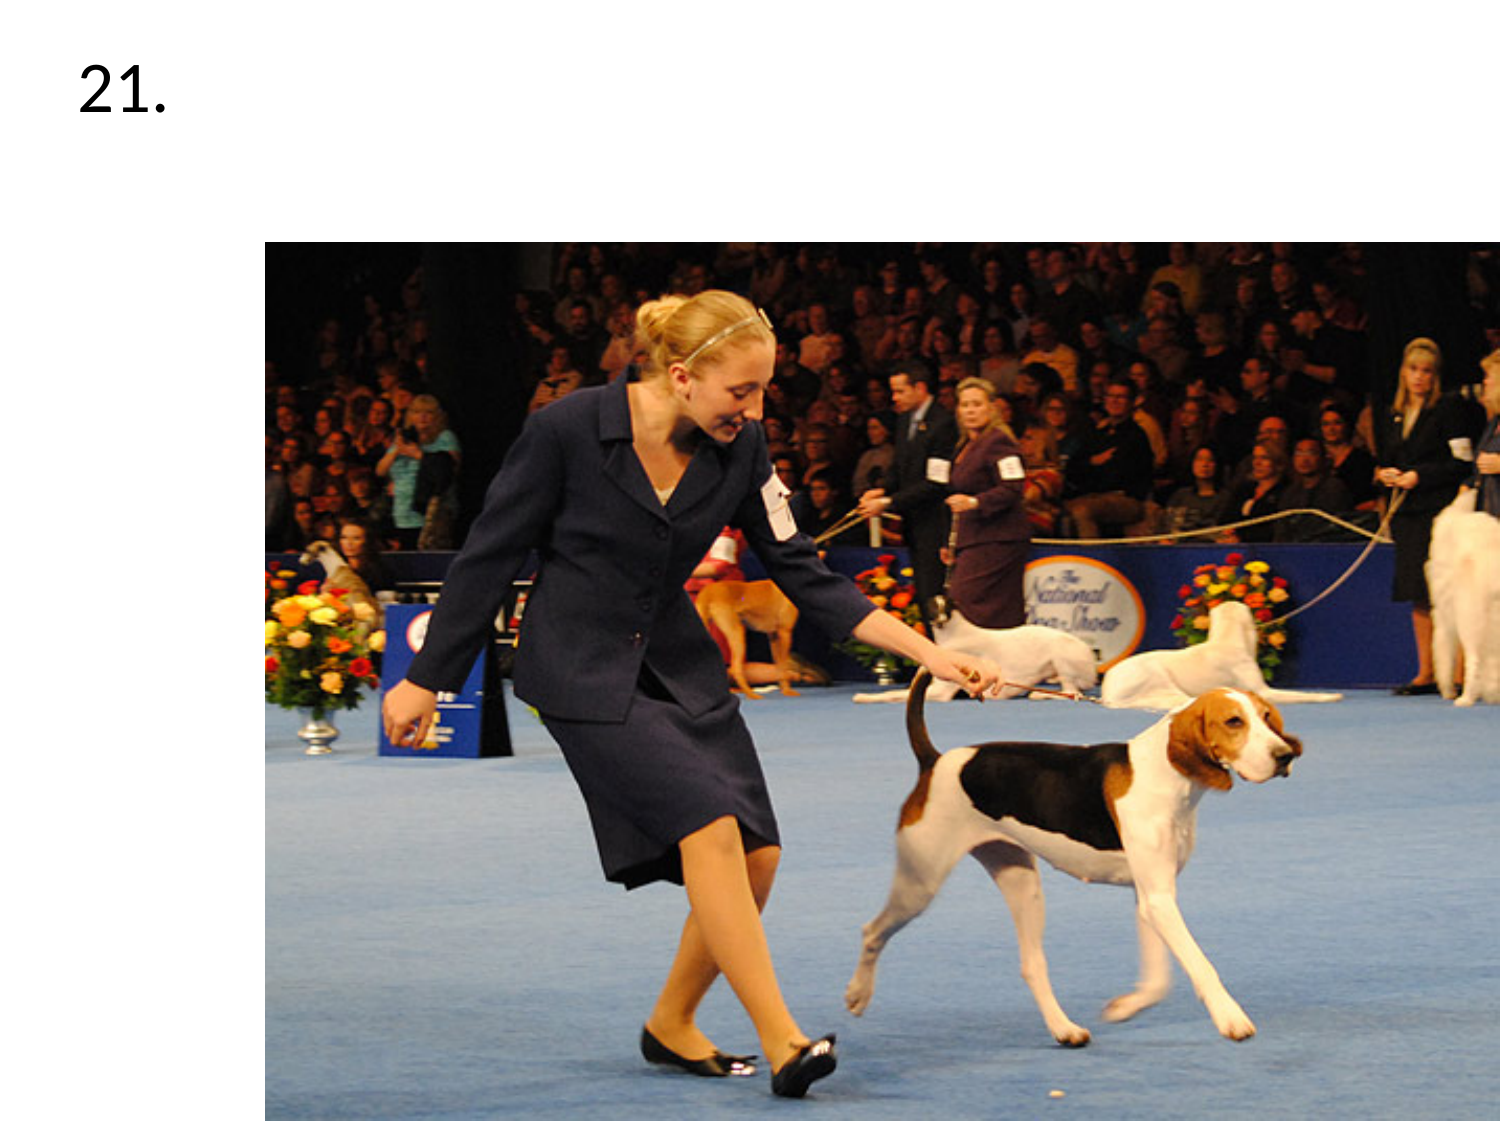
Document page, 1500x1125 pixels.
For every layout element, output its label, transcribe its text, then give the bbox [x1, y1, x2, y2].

text_box 21. [62, 32, 1088, 135]
picture [265, 241, 1500, 1122]
